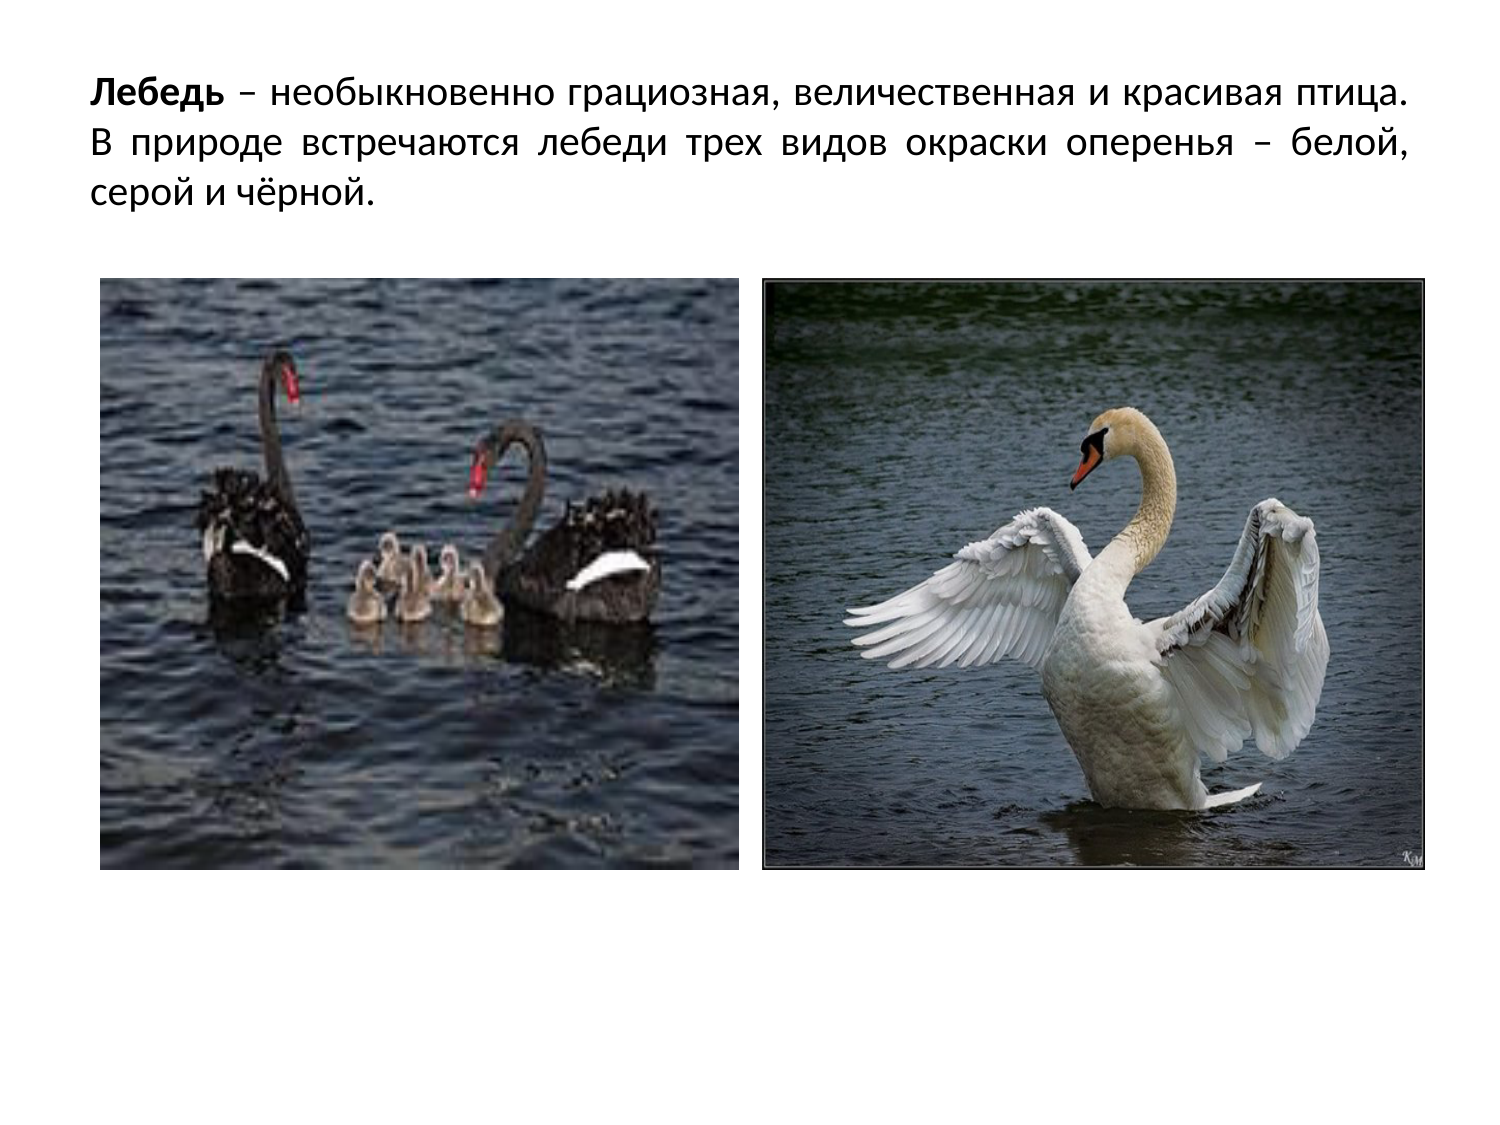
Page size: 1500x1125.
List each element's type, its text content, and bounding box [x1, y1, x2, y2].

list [100, 278, 739, 870]
title Лебедь – необыкновенно грациозная, величественная и красивая птица. В природе встречаются лебеди трех видов окраски оперенья – белой, серой и чёрной. [75, 45, 1425, 233]
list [762, 278, 1426, 870]
